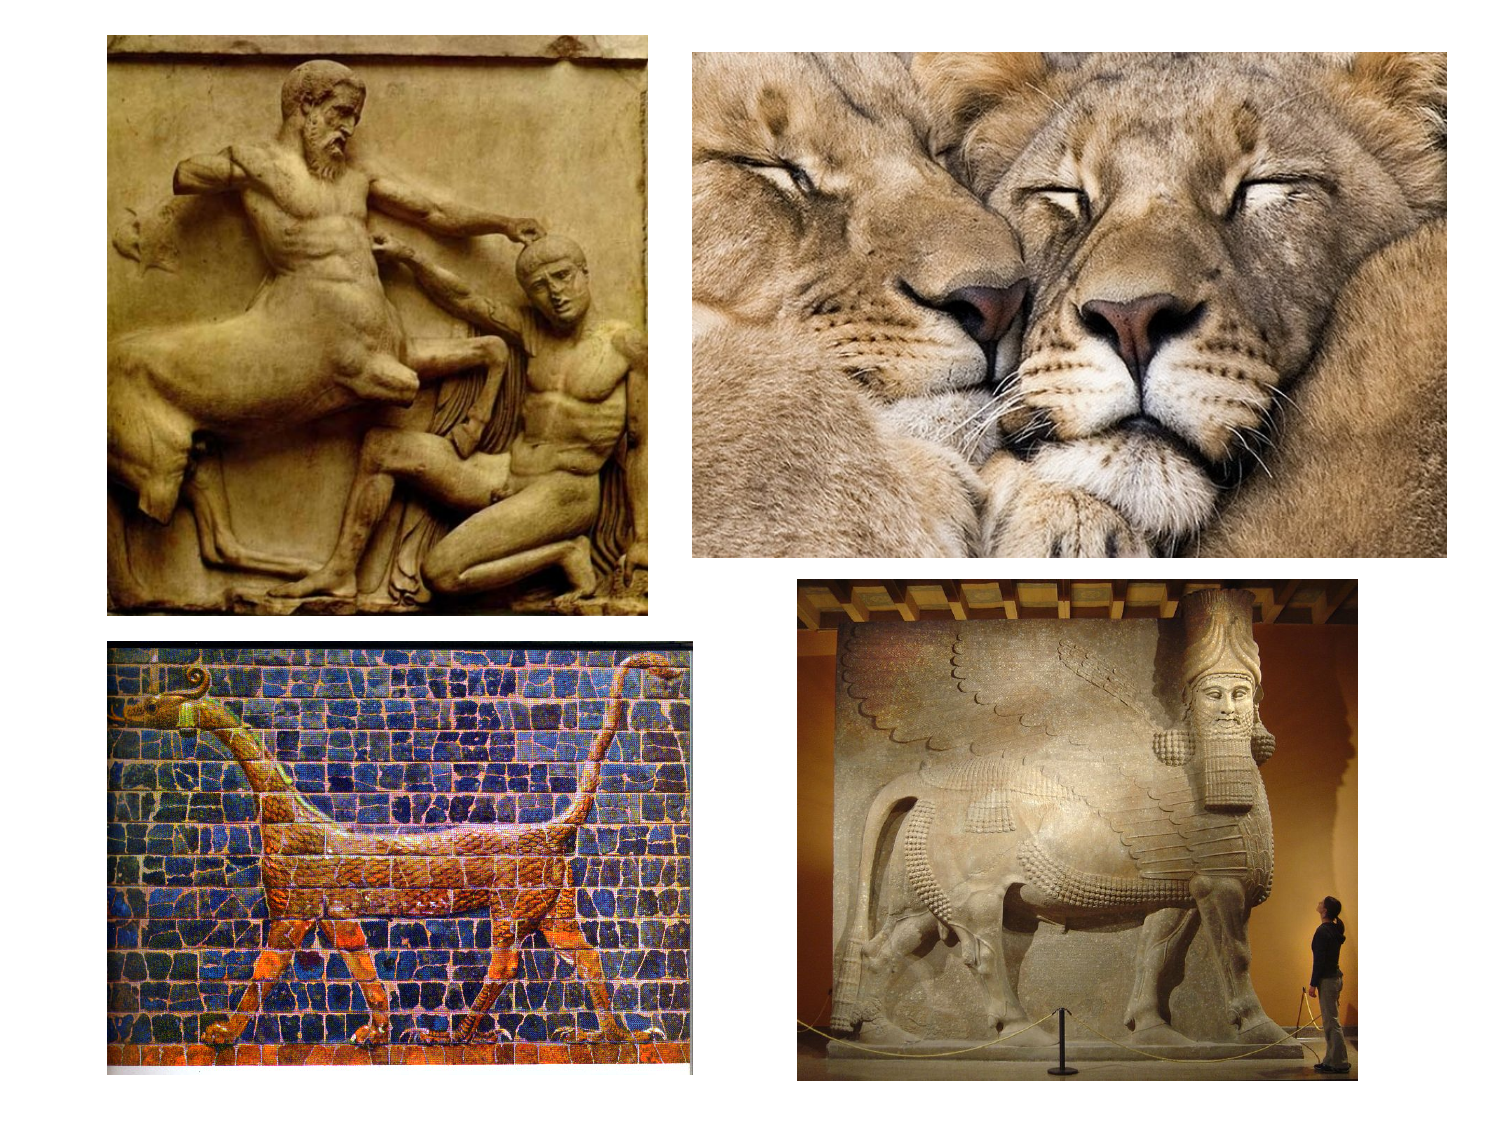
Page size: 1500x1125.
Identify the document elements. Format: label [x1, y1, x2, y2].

picture [692, 52, 1448, 559]
picture [107, 640, 694, 1076]
picture [107, 35, 648, 617]
picture [796, 579, 1358, 1081]
